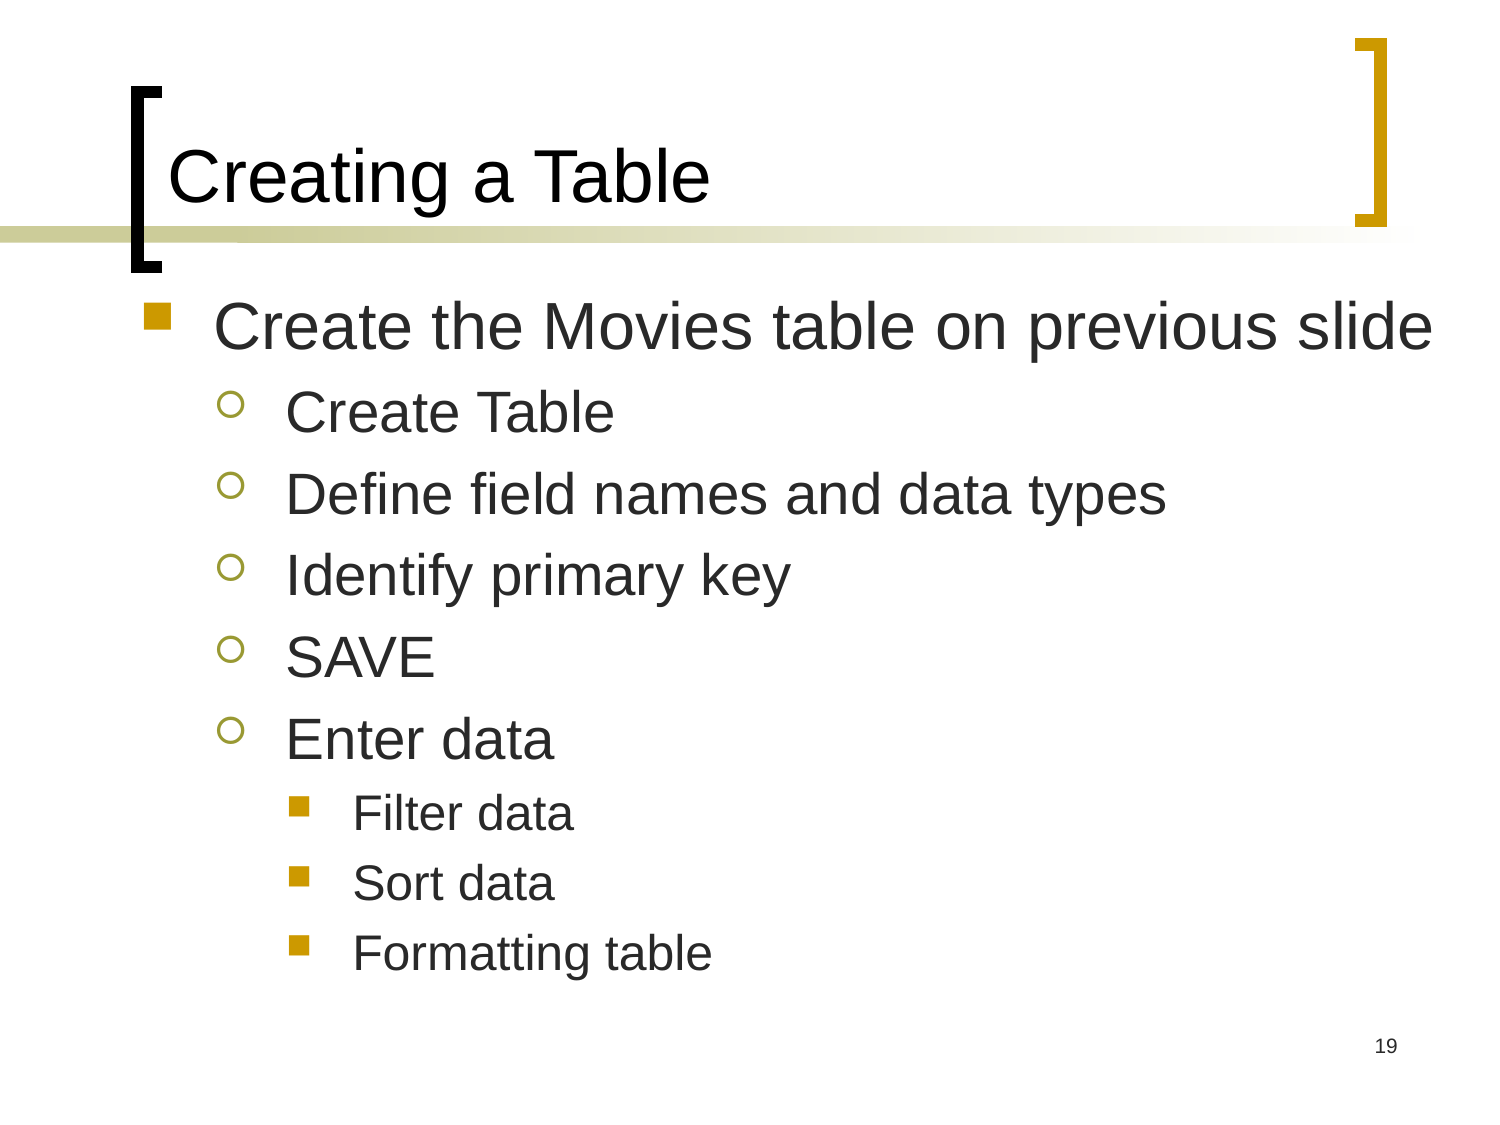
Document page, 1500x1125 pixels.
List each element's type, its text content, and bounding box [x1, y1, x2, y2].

slide_number 19 [1099, 1024, 1413, 1101]
title Creating a Table [152, 15, 1328, 225]
list Create the Movies table on previous slide Create Table Define field names and data types Identify primary key SAVE Enter data Filter data Sort data Formatting table [125, 275, 1475, 1050]
